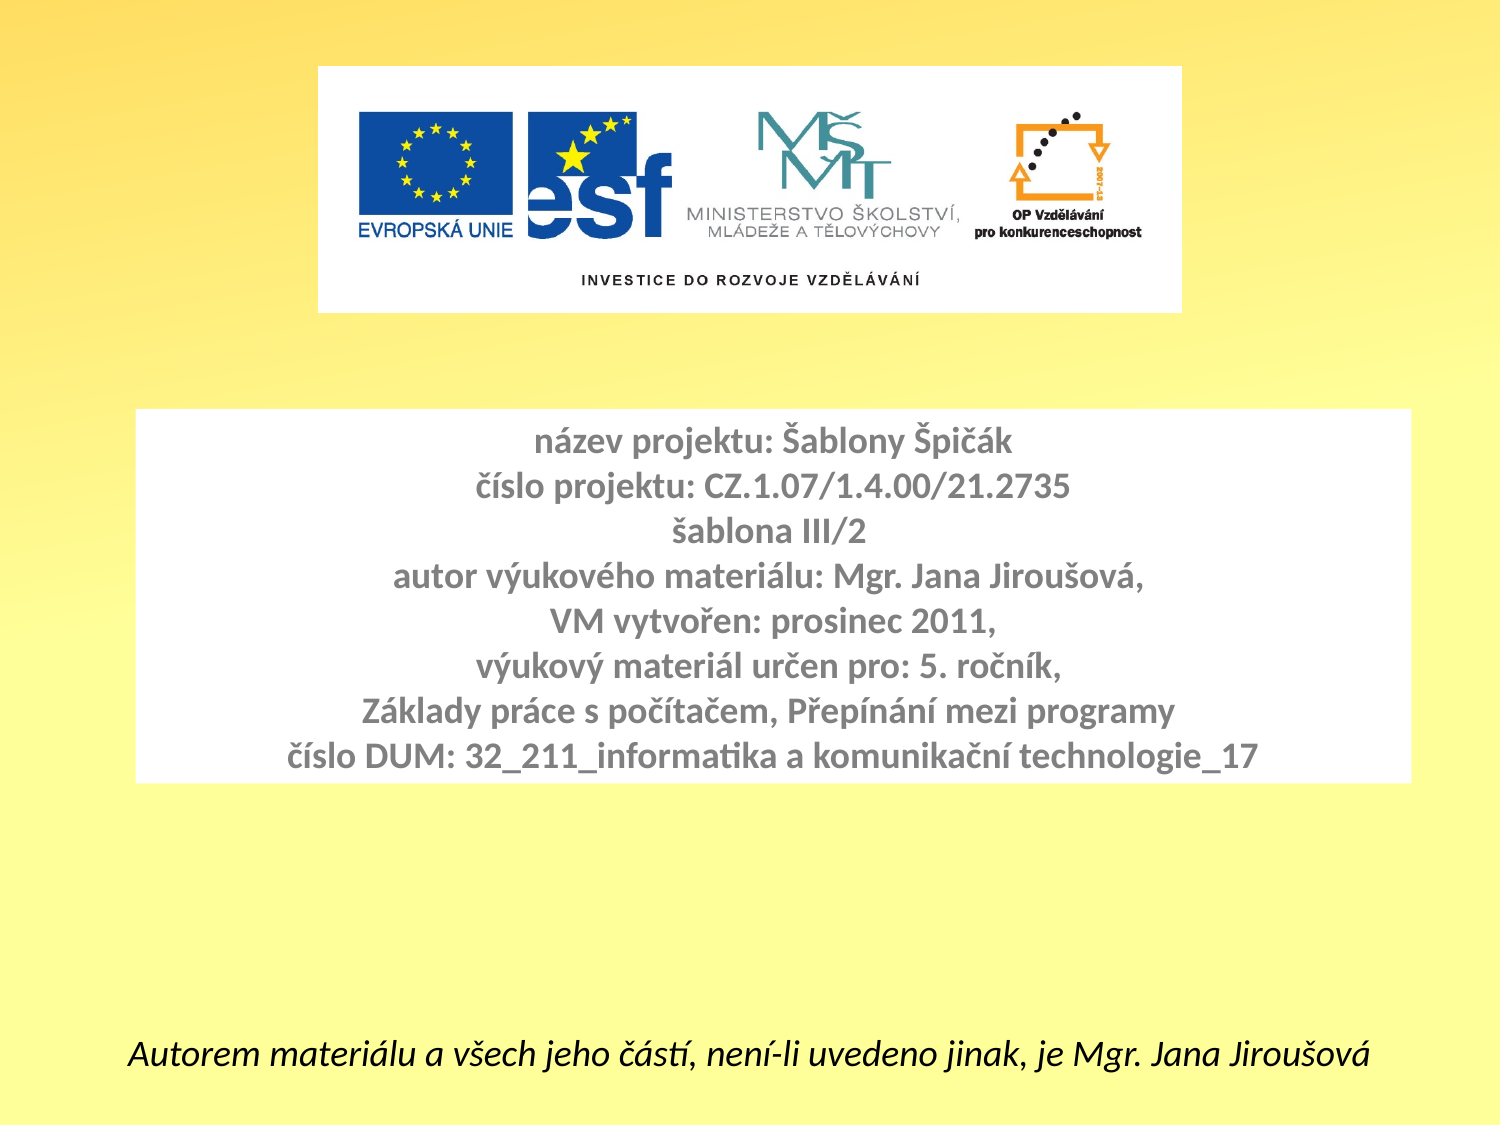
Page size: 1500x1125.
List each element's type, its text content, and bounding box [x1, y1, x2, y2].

picture [318, 66, 1182, 313]
text_box název projektu: Šablony Špičák číslo projektu: CZ.1.07/1.4.00/21.2735 šablona III/2 autor výukového materiálu: Mgr. Jana Jiroušová, VM vytvořen: prosinec 2011, výukový materiál určen pro: 5. ročník, Základy práce s počítačem, Přepínání mezi programy číslo DUM: 32_211_informatika a komunikační technologie_17 [135, 408, 1412, 784]
text_box Autorem materiálu a všech jeho částí, není-li uvedeno jinak, je Mgr. Jana Jiroušová [0, 1021, 1500, 1082]
